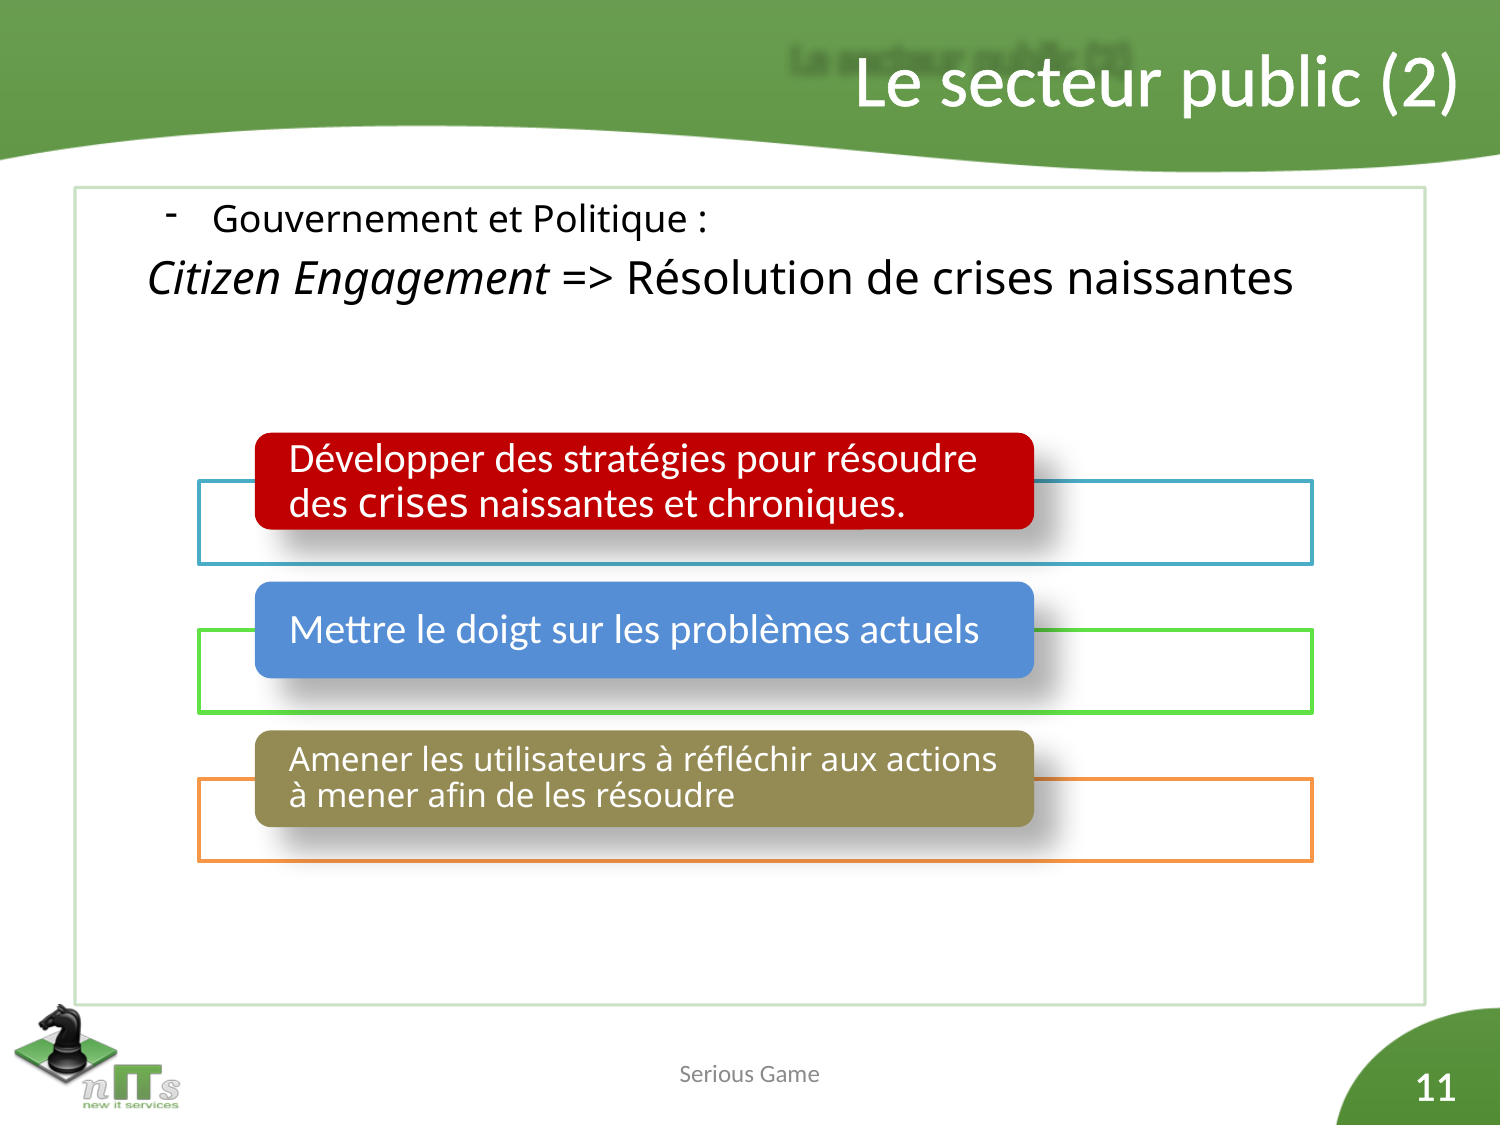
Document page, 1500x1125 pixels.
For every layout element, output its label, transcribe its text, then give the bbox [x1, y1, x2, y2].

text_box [198, 386, 1313, 908]
footer Serious Game [512, 1042, 988, 1103]
text_box Le secteur public (2) [703, 23, 1477, 130]
picture [0, 0, 1500, 1125]
text_box 11 [1382, 1042, 1489, 1125]
list Gouvernement et Politique : Citizen Engagement => Résolution de crises naissantes [75, 187, 1425, 1005]
